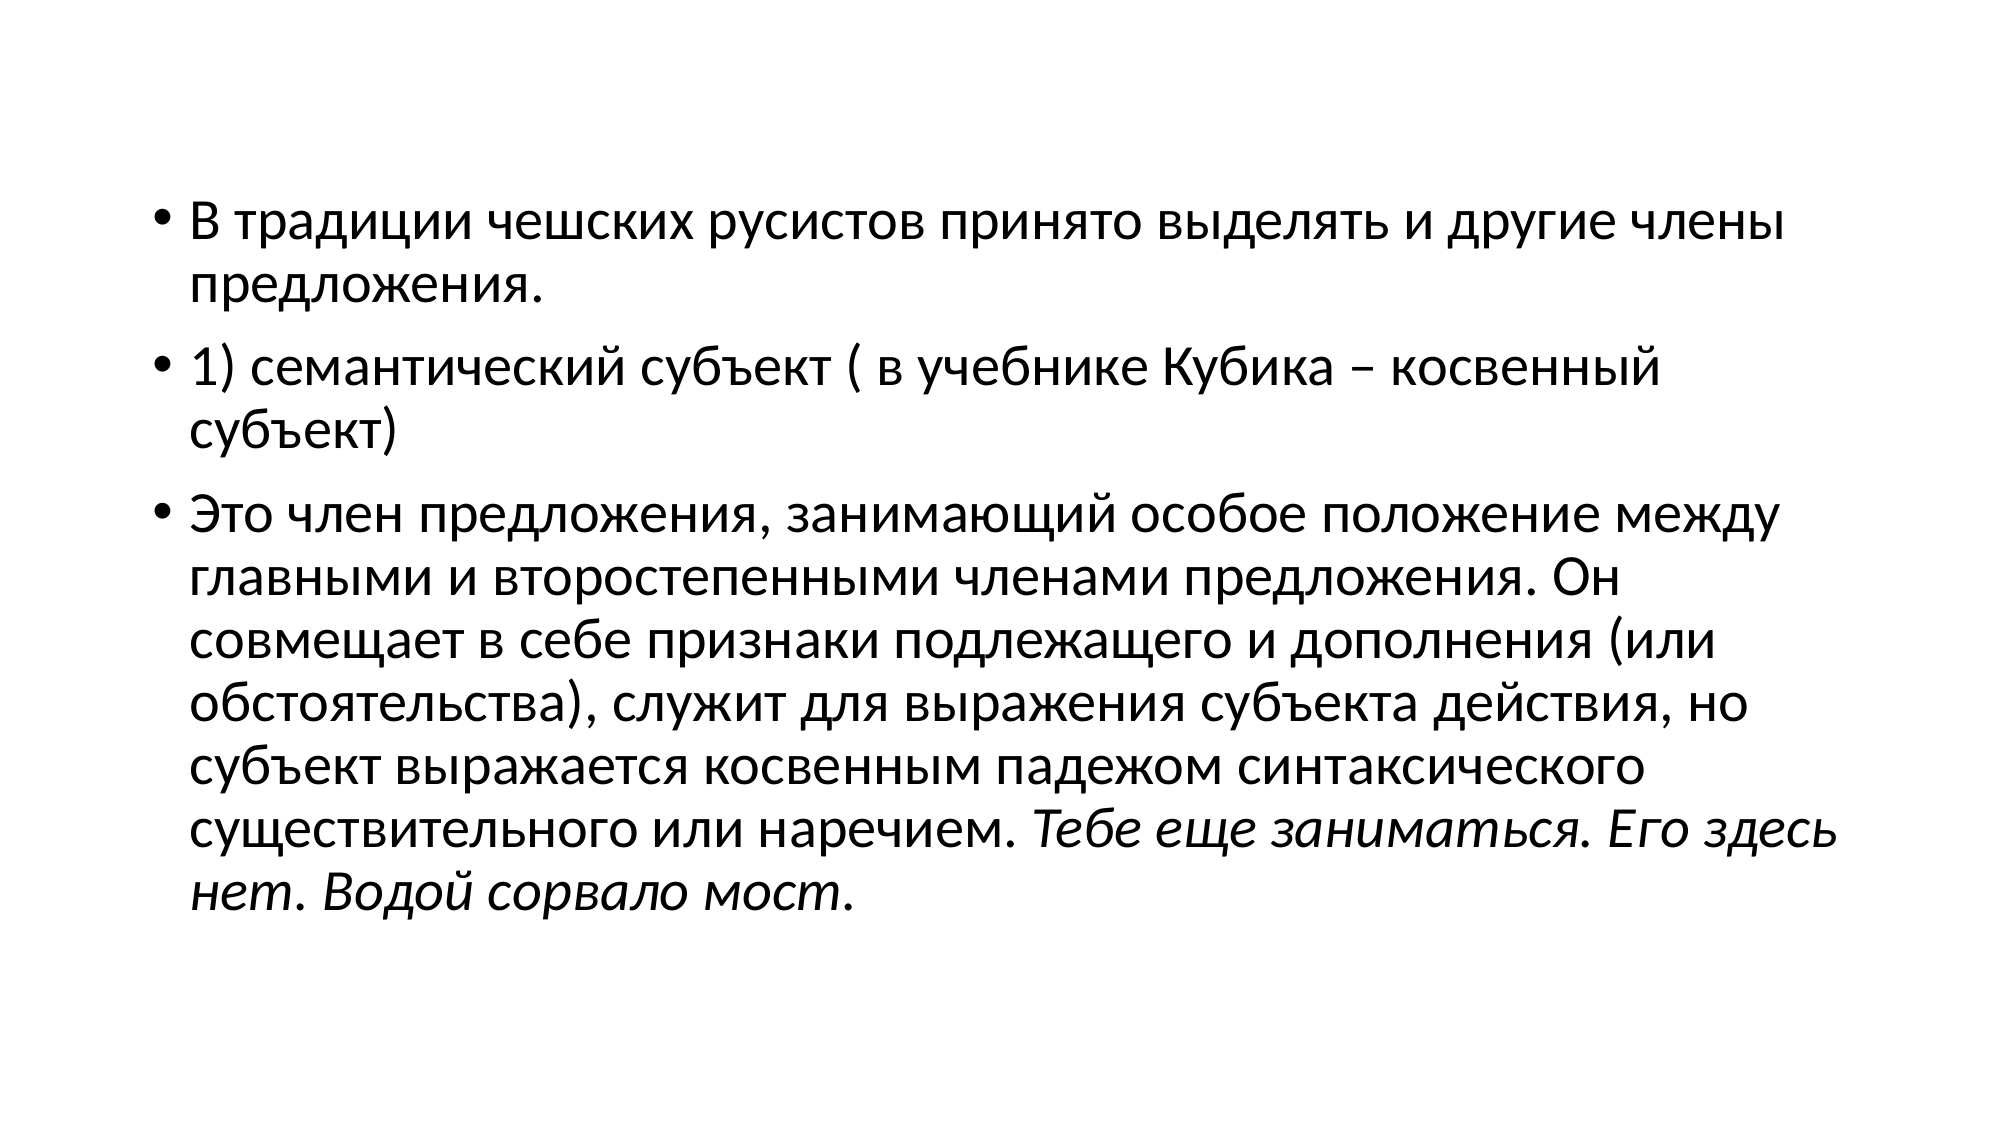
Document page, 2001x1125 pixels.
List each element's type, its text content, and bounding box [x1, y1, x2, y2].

list В традиции чешских русистов принято выделять и другие члены предложения. 1) семантический субъект ( в учебнике Кубика – косвенный субъект) Это член предложения, занимающий особое положение между главными и второстепенными членами предложения. Он совмещает в себе признаки подлежащего и дополнения (или обстоятельства), служит для выражения субъекта действия, но субъект выражается косвенным падежом синтаксического существительного или наречием. Тебе еще заниматься. Его здесь нет. Водой сорвало мост. [137, 181, 1863, 1014]
